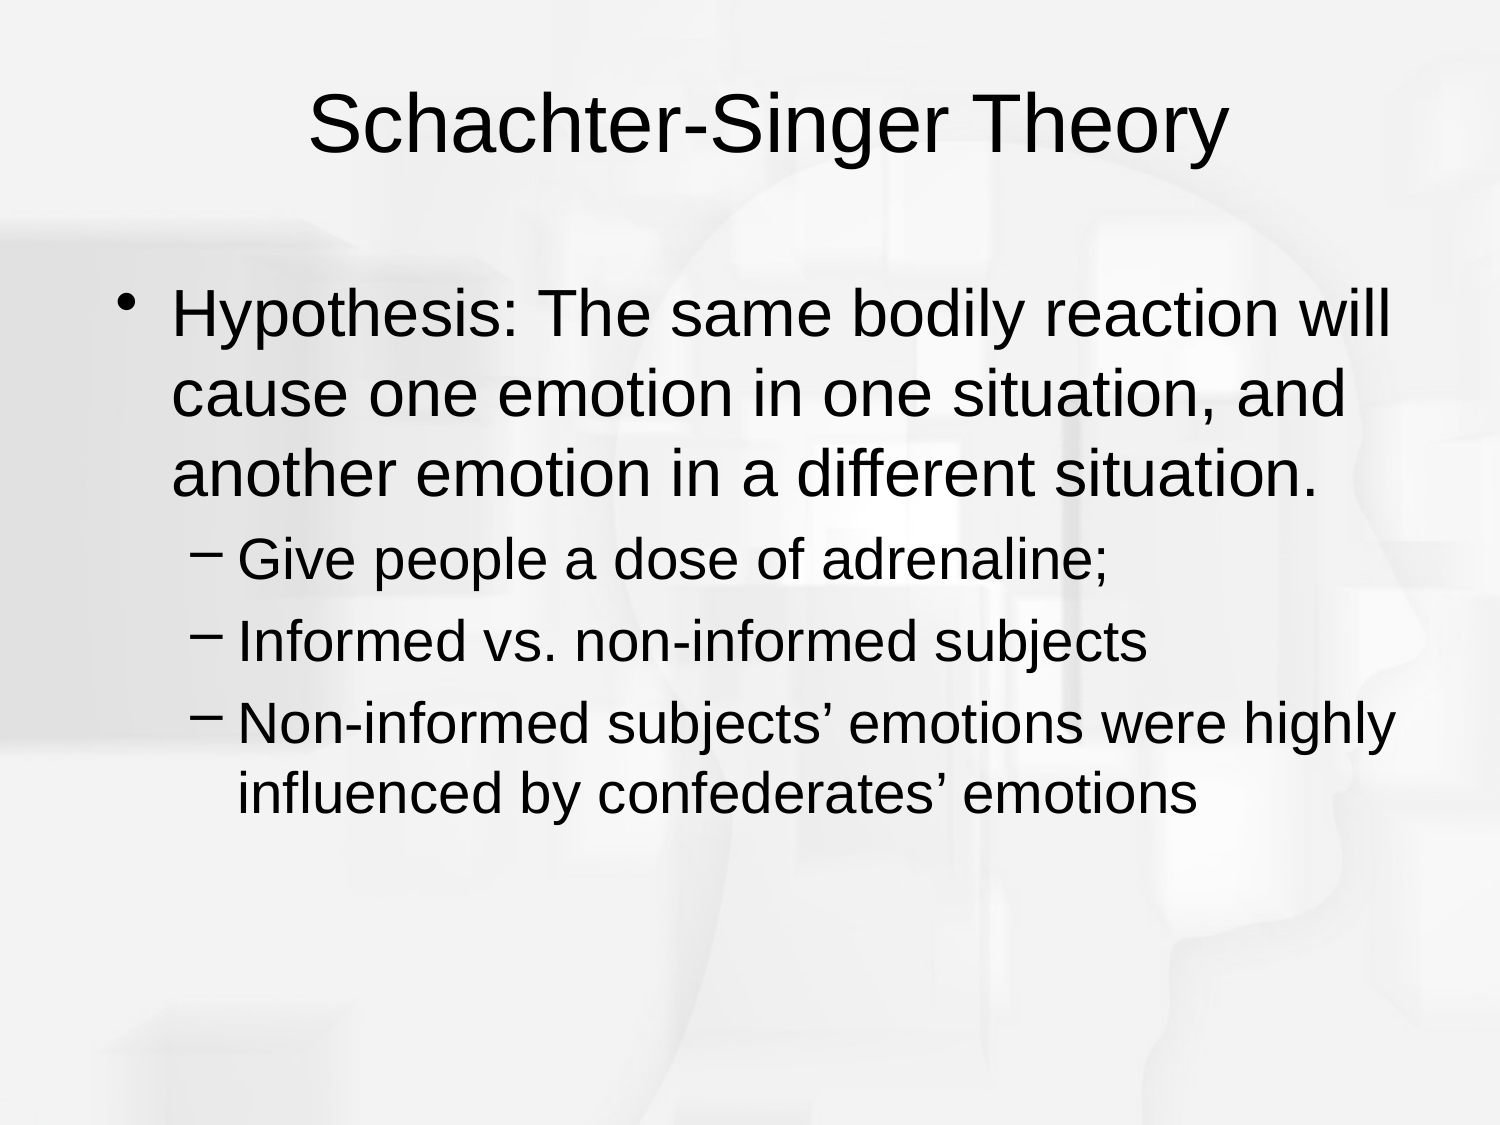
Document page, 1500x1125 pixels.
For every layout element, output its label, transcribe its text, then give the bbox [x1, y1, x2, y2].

list Hypothesis: The same bodily reaction will cause one emotion in one situation, and another emotion in a different situation. Give people a dose of adrenaline; Informed vs. non-informed subjects Non-informed subjects’ emotions were highly influenced by confederates’ emotions [100, 262, 1438, 1000]
title Schachter-Singer Theory [100, 37, 1438, 200]
picture [0, 0, 1500, 1125]
